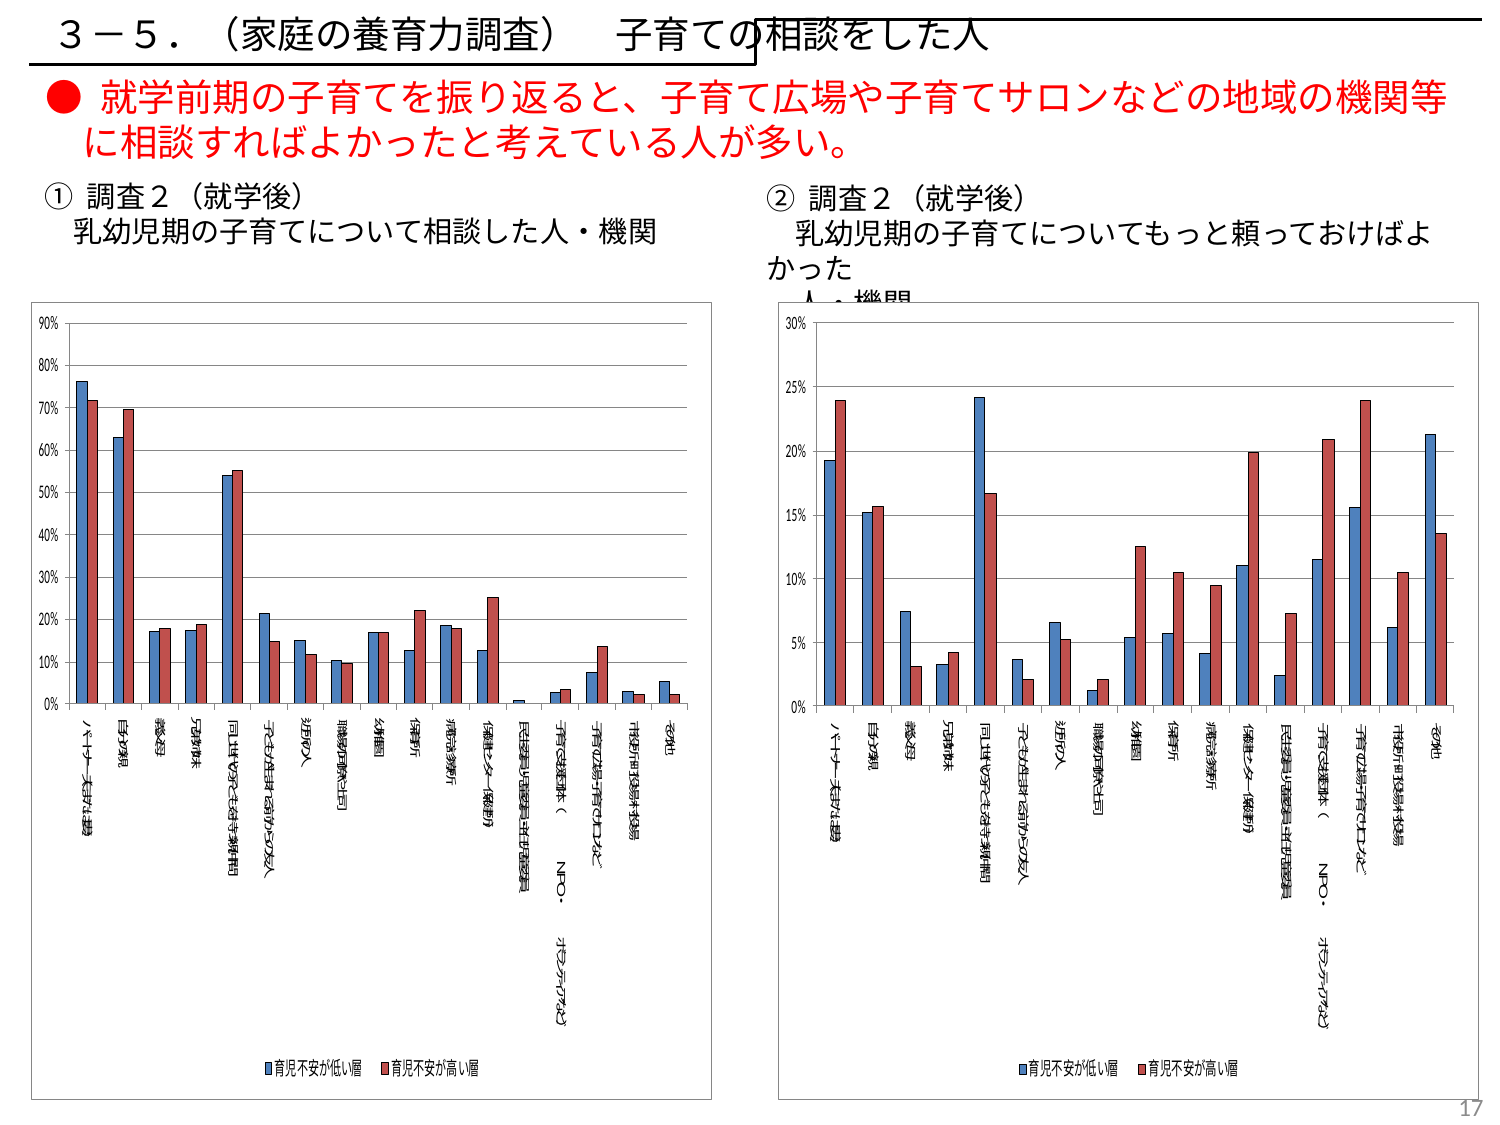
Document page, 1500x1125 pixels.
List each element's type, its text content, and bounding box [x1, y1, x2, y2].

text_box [773, 294, 1483, 1107]
text_box ３－５．（家庭の養育力調査） 子育ての相談をした人 [0, 1, 1500, 67]
slide_number 17 [1148, 1068, 1499, 1125]
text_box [29, 18, 1483, 66]
text_box ● 就学前期の子育てを振り返ると、子育て広場や子育てサロンなどの地域の機関等 に相談すればよかったと考えている人が多い。 [30, 71, 1483, 172]
text_box ② 調査２（就学後） 乳幼児期の子育てについてもっと頼っておけばよかった 人・機関 [751, 173, 1483, 328]
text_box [26, 294, 717, 1107]
text_box ① 調査２（就学後） 乳幼児期の子育てについて相談した人・機関 [29, 170, 716, 256]
